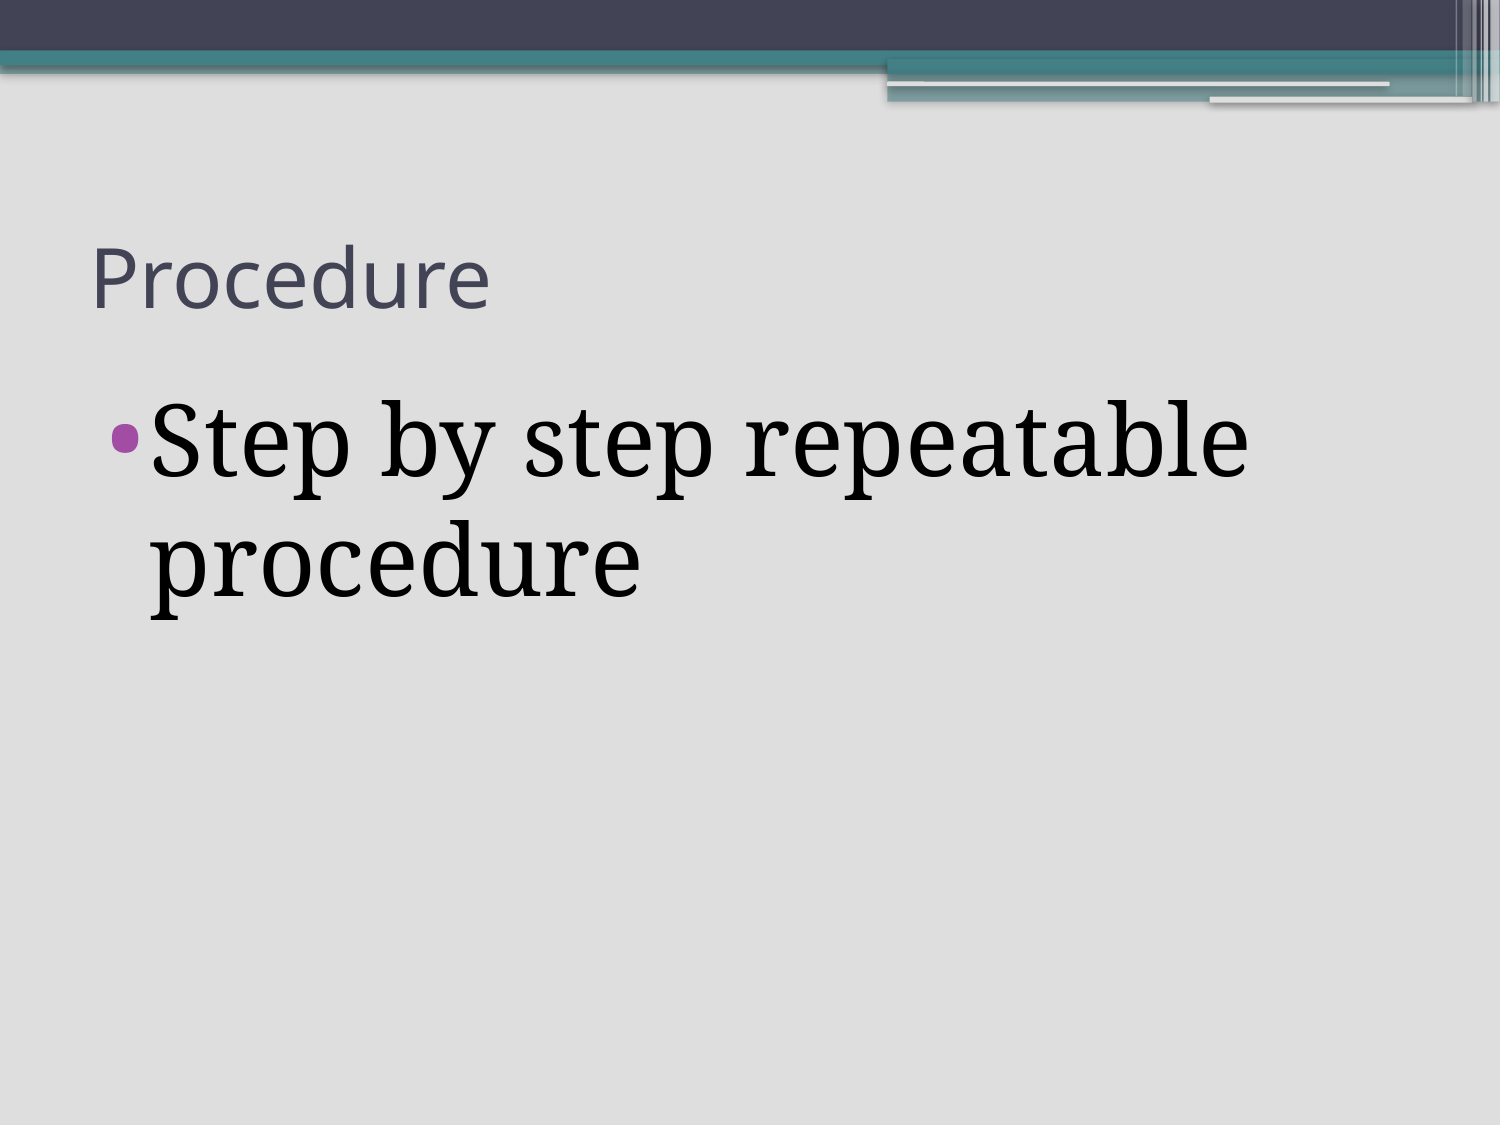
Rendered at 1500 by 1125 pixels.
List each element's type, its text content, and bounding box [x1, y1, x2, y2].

list Step by step repeatable procedure [75, 368, 1425, 1079]
title Procedure [75, 187, 1425, 363]
